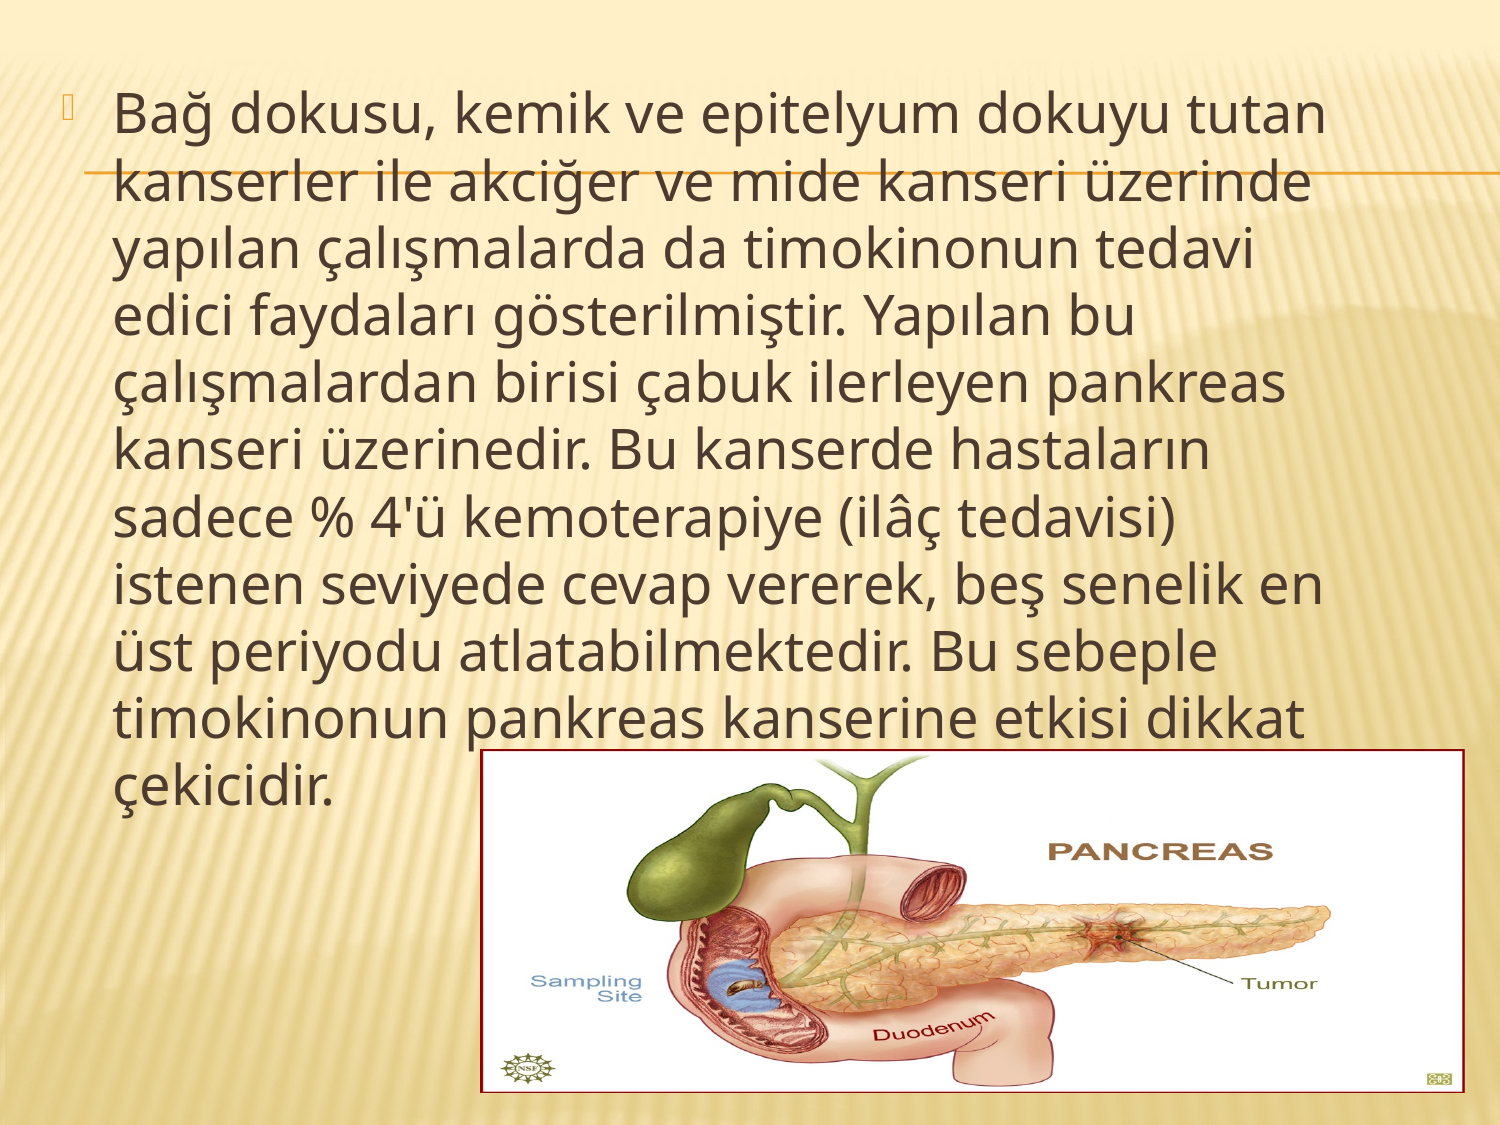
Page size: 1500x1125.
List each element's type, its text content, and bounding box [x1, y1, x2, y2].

list Bağ dokusu, kemik ve epitelyum dokuyu tutan kanserler ile akciğer ve mide kanseri üzerinde yapılan çalışmalarda da timokinonun tedavi edici faydaları gösterilmiştir. Yapılan bu çalışmalardan birisi çabuk ilerleyen pankreas kanseri üzerinedir. Bu kanserde hastaların sadece % 4'ü kemoterapiye (ilâç tedavisi) istenen seviyede cevap vererek, beş senelik en üst periyodu atlatabilmektedir. Bu sebeple timokinonun pankreas kanserine etkisi dikkat çekicidir. [46, 70, 1397, 900]
picture [480, 749, 1466, 1093]
